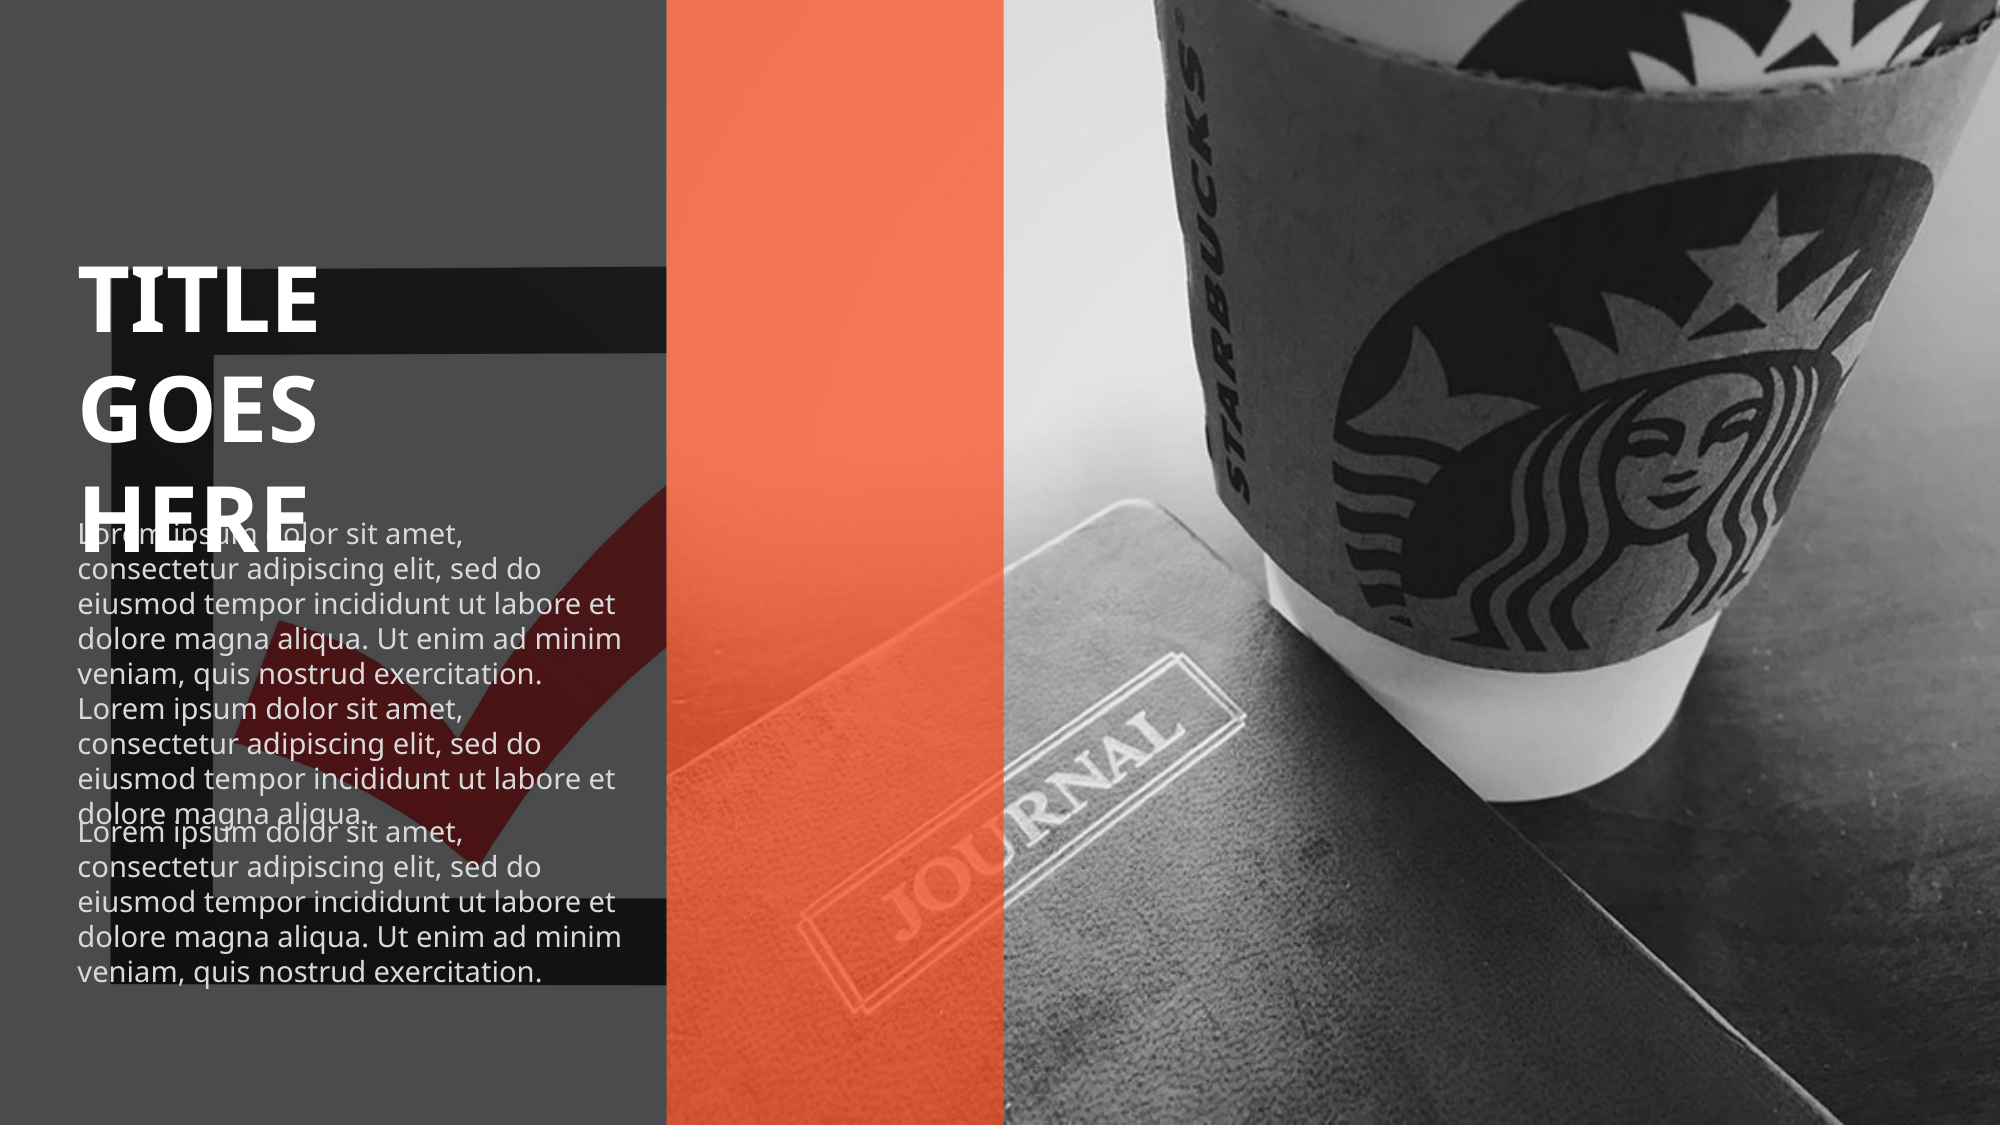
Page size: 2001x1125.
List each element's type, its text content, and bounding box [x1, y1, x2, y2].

text_box Lorem ipsum dolor sit amet, consectetur adipiscing elit, sed do eiusmod tempor incididunt ut labore et dolore magna aliqua. Ut enim ad minim veniam, quis nostrud exercitation. Lorem ipsum dolor sit amet, consectetur adipiscing elit, sed do eiusmod tempor incididunt ut labore et dolore magna aliqua. [62, 507, 643, 805]
text_box Lorem ipsum dolor sit amet, consectetur adipiscing elit, sed do eiusmod tempor incididunt ut labore et dolore magna aliqua. Ut enim ad minim veniam, quis nostrud exercitation. [62, 805, 643, 996]
text_box [666, 0, 1005, 1125]
text_box TITLE GOES HERE [62, 233, 549, 578]
text_box [1005, 0, 2000, 1125]
